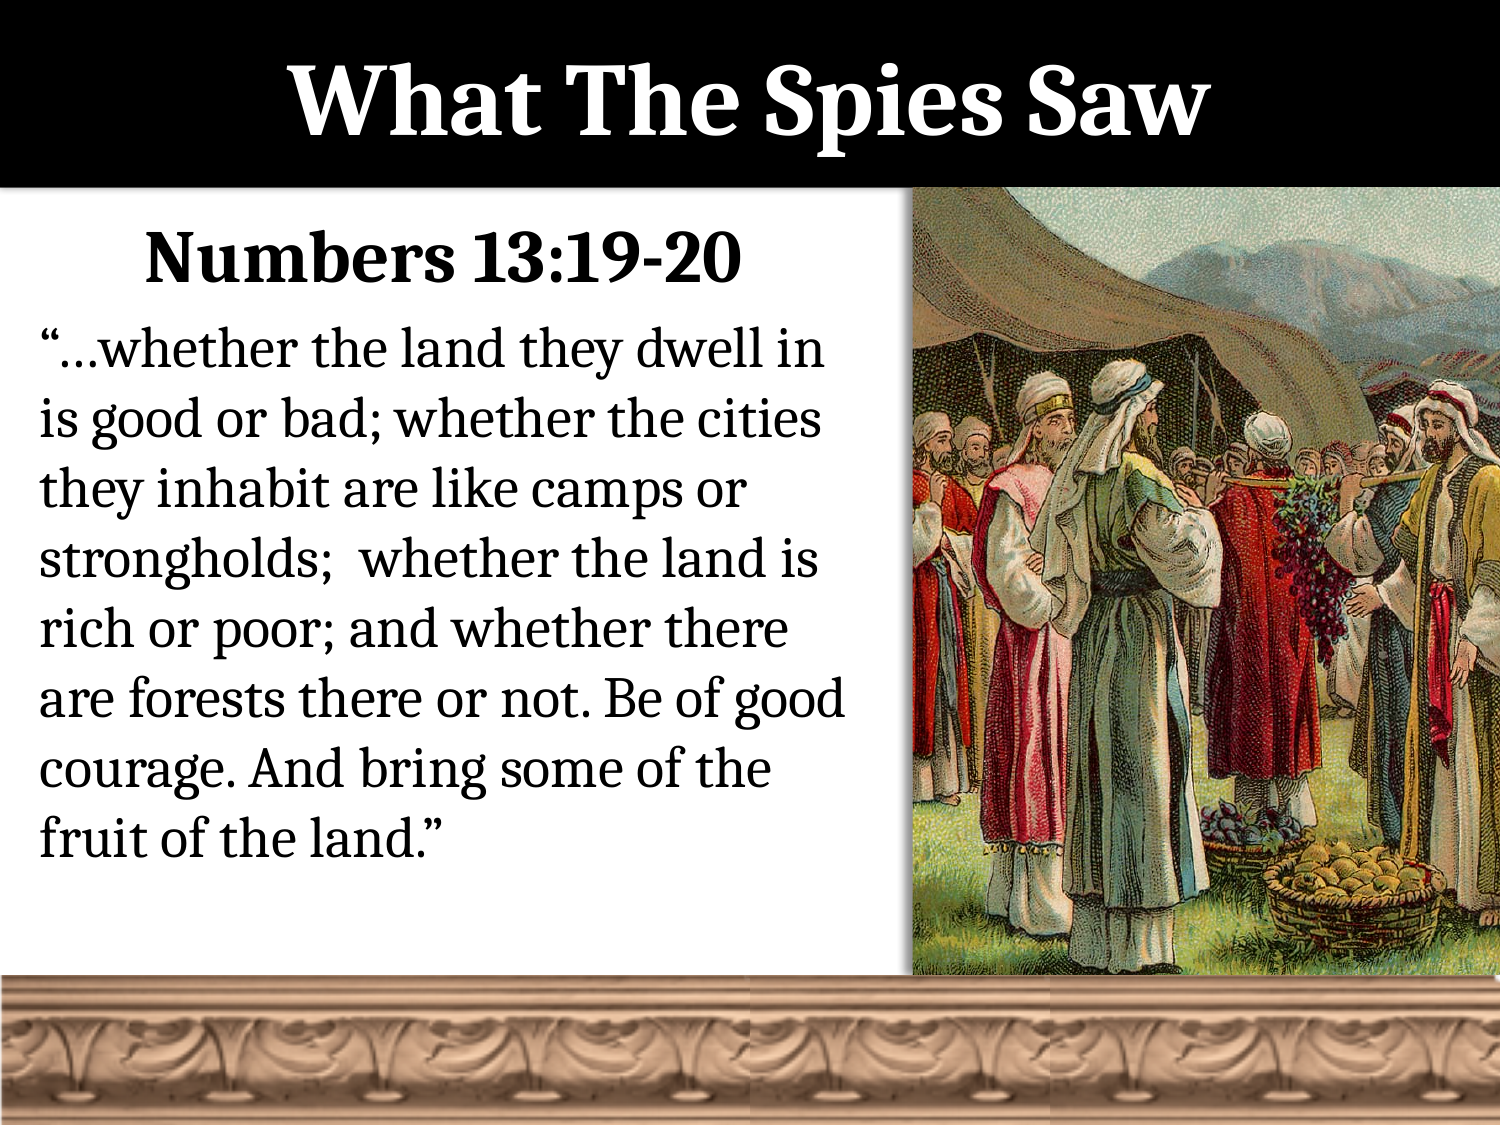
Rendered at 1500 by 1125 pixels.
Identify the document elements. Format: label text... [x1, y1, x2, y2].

picture [912, 187, 1500, 974]
title What The Spies Saw [0, 0, 1500, 188]
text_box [0, 974, 1500, 1125]
list Numbers 13:19-20 “…whether the land they dwell in is good or bad; whether the cities they inhabit are like camps or strongholds; whether the land is rich or poor; and whether there are forests there or not. Be of good courage. And bring some of the fruit of the land.” [24, 199, 863, 973]
